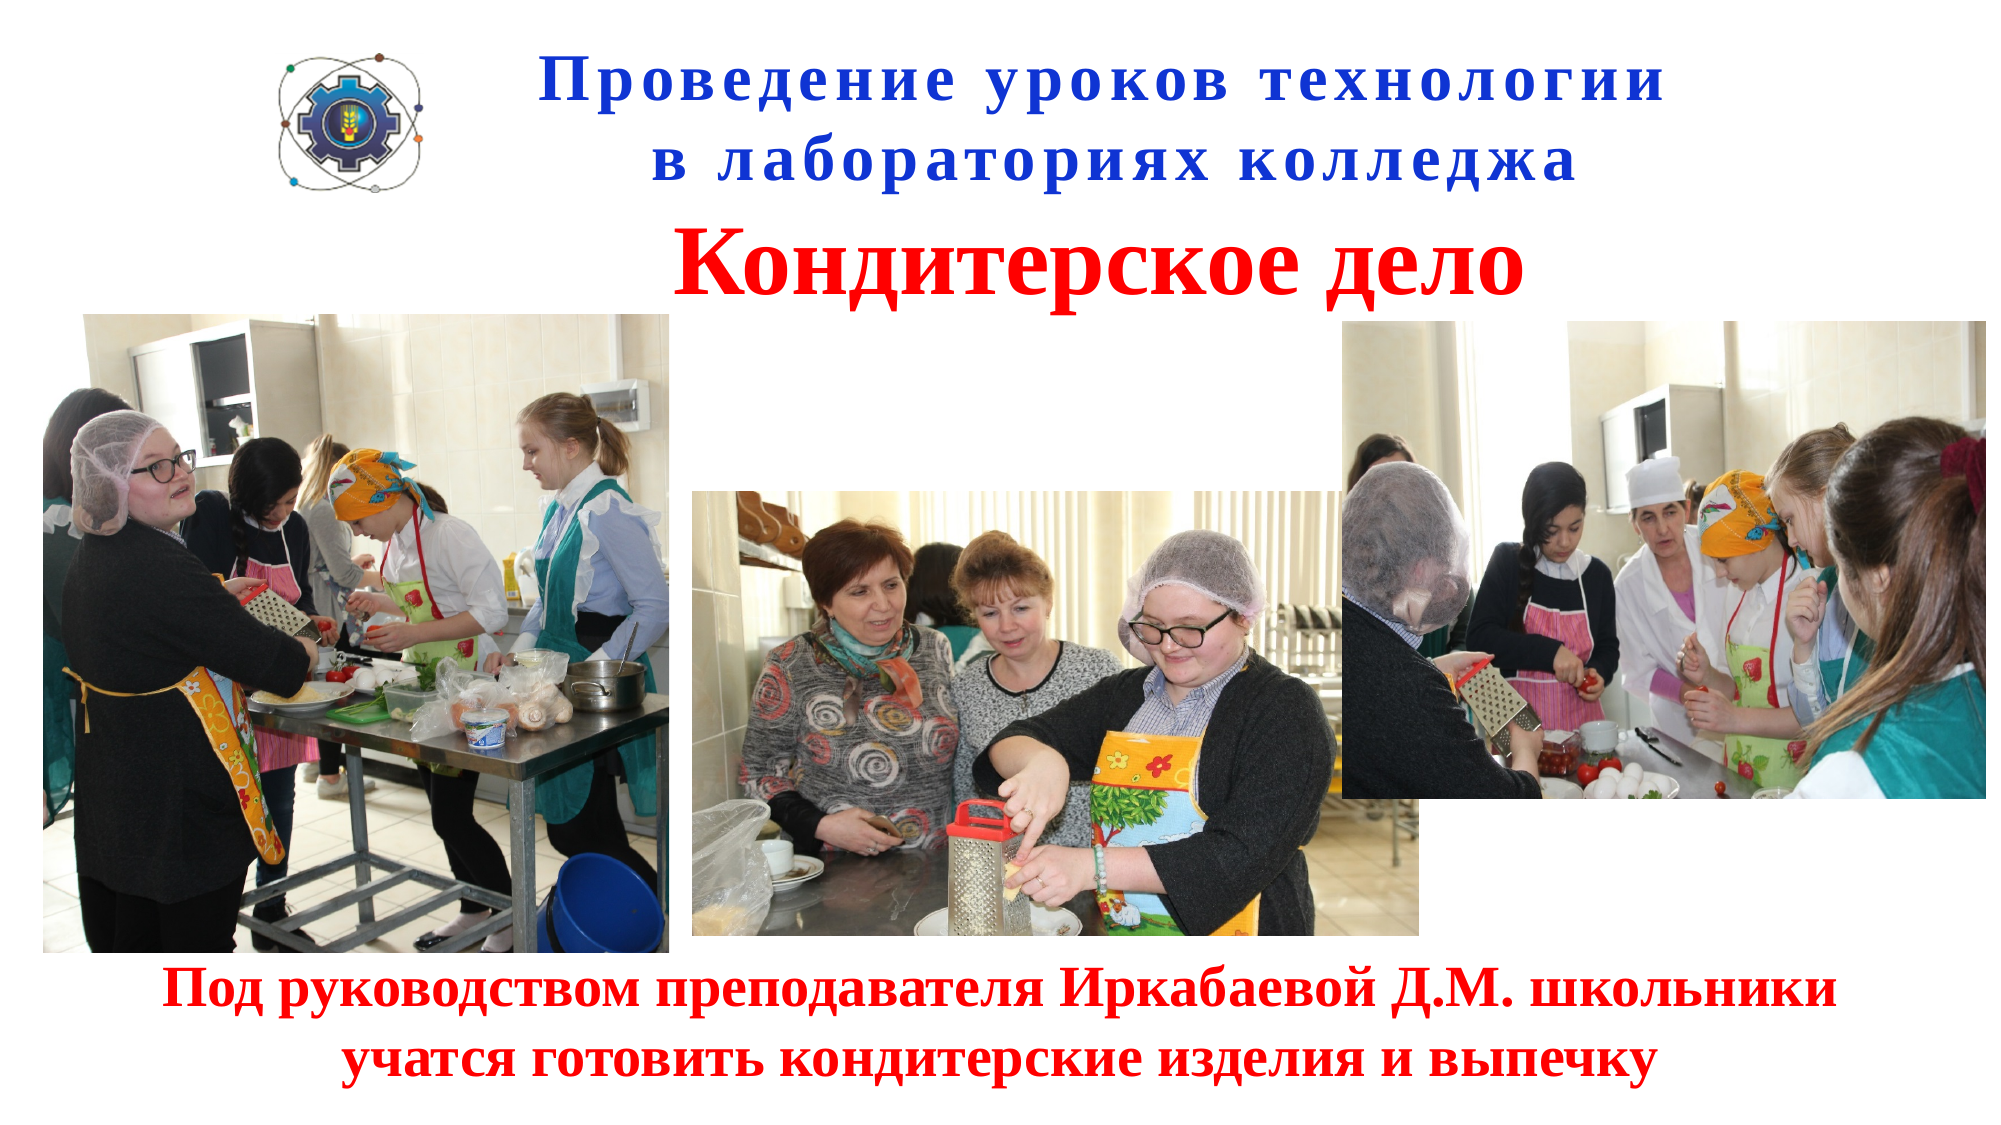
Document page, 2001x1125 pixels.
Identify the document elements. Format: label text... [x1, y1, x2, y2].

picture [692, 321, 1986, 936]
text_box Под руководством преподавателя Иркабаевой Д.М. школьники учатся готовить кондитерские изделия и выпечку [54, 940, 1945, 1096]
picture [275, 52, 424, 193]
text_box Кондитерское дело [611, 187, 1589, 322]
text_box Проведение уроков технологии в лабораториях колледжа [423, 26, 1782, 201]
picture [43, 314, 670, 953]
